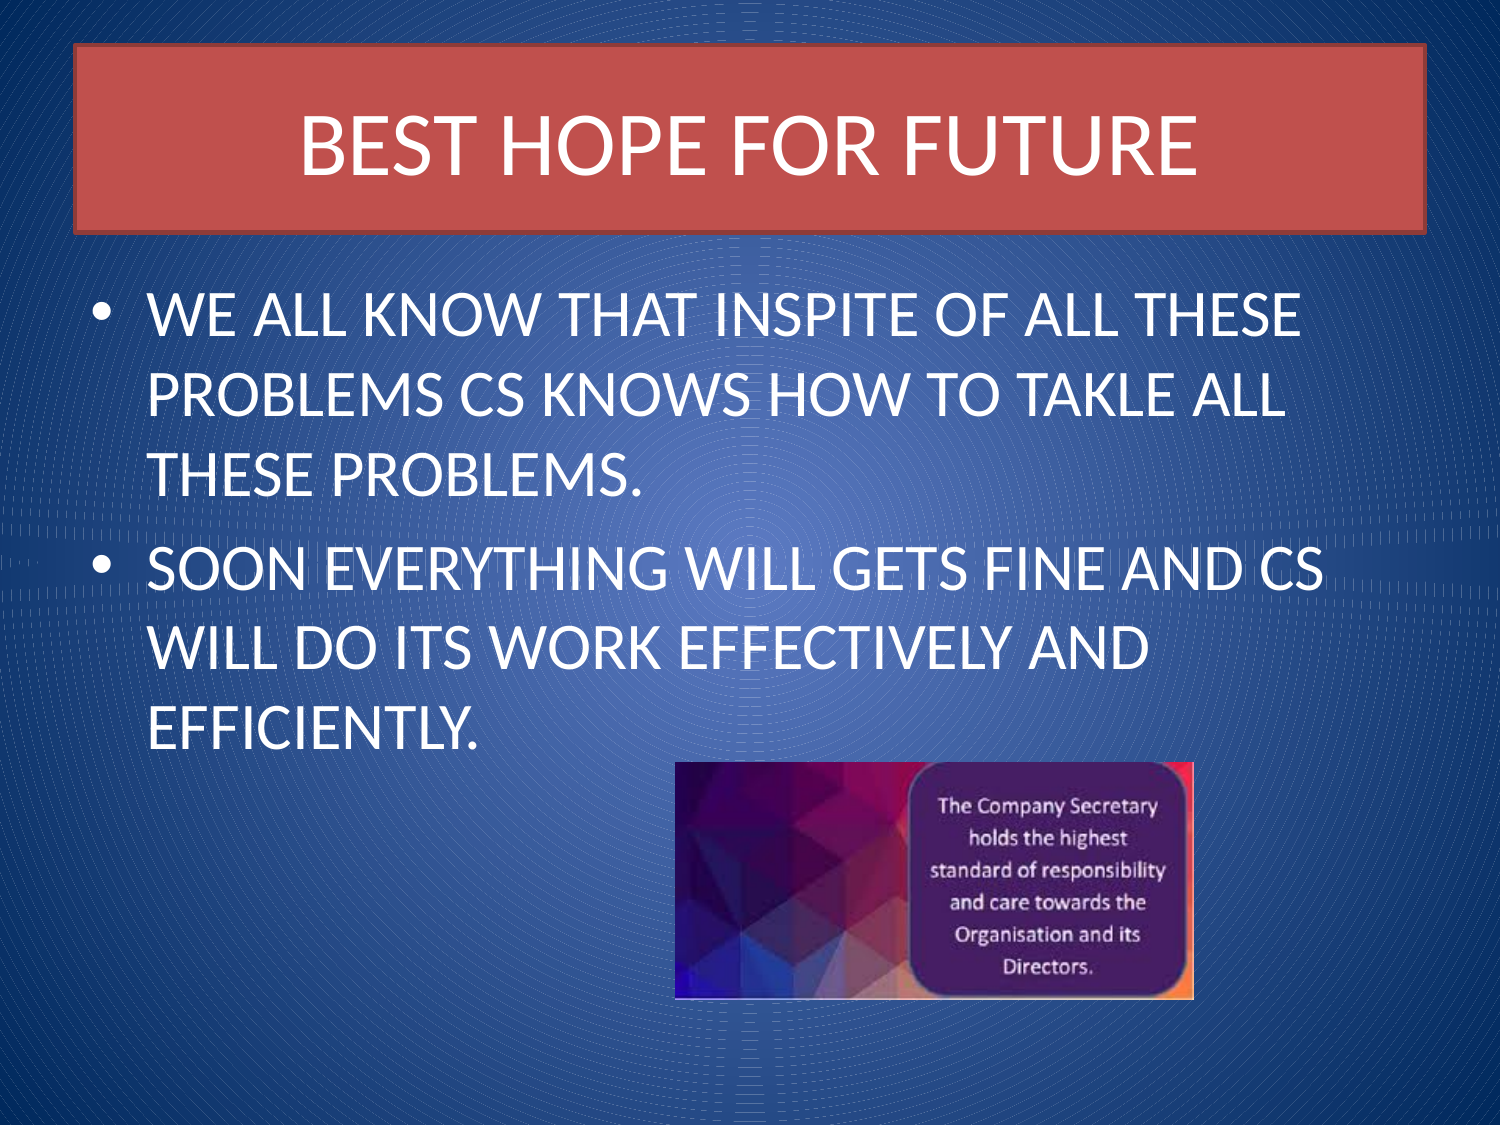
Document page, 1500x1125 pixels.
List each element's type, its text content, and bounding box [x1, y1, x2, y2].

picture [674, 762, 1194, 1001]
title BEST HOPE FOR FUTURE [73, 43, 1427, 235]
list WE ALL KNOW THAT INSPITE OF ALL THESE PROBLEMS CS KNOWS HOW TO TAKLE ALL THESE PROBLEMS. SOON EVERYTHING WILL GETS FINE AND CS WILL DO ITS WORK EFFECTIVELY AND EFFICIENTLY. [75, 262, 1425, 1005]
